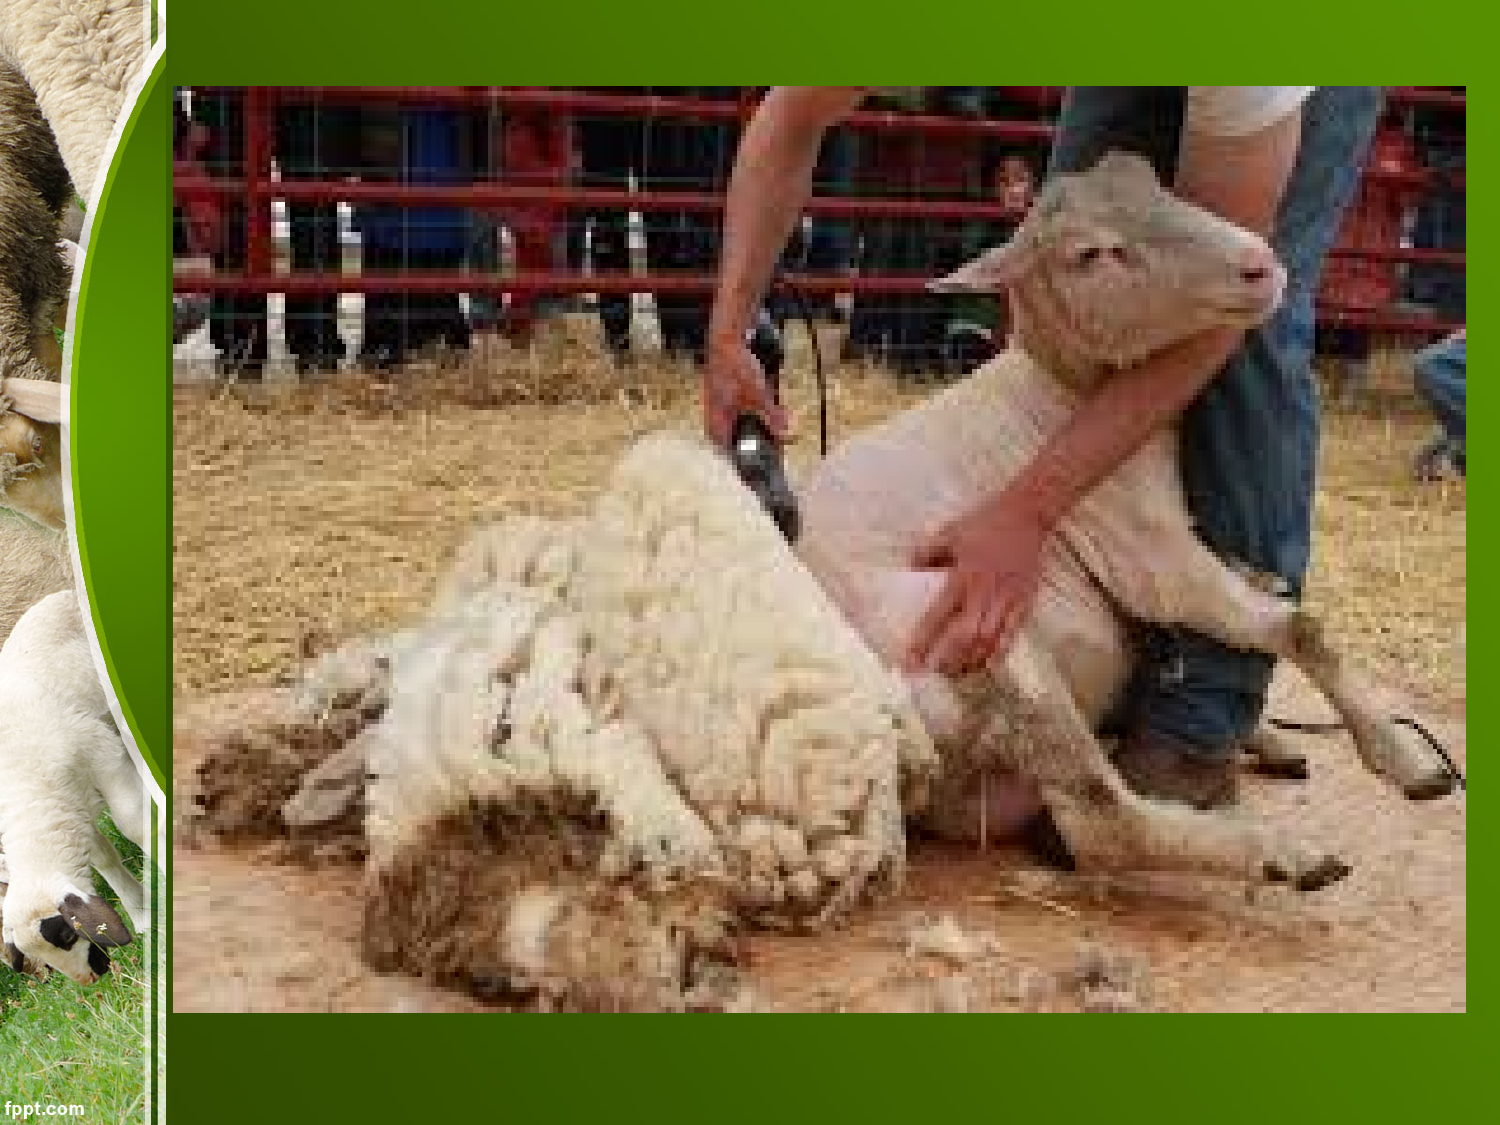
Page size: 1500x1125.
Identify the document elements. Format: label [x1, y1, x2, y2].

list [173, 86, 1466, 1014]
picture [0, 0, 1500, 1125]
